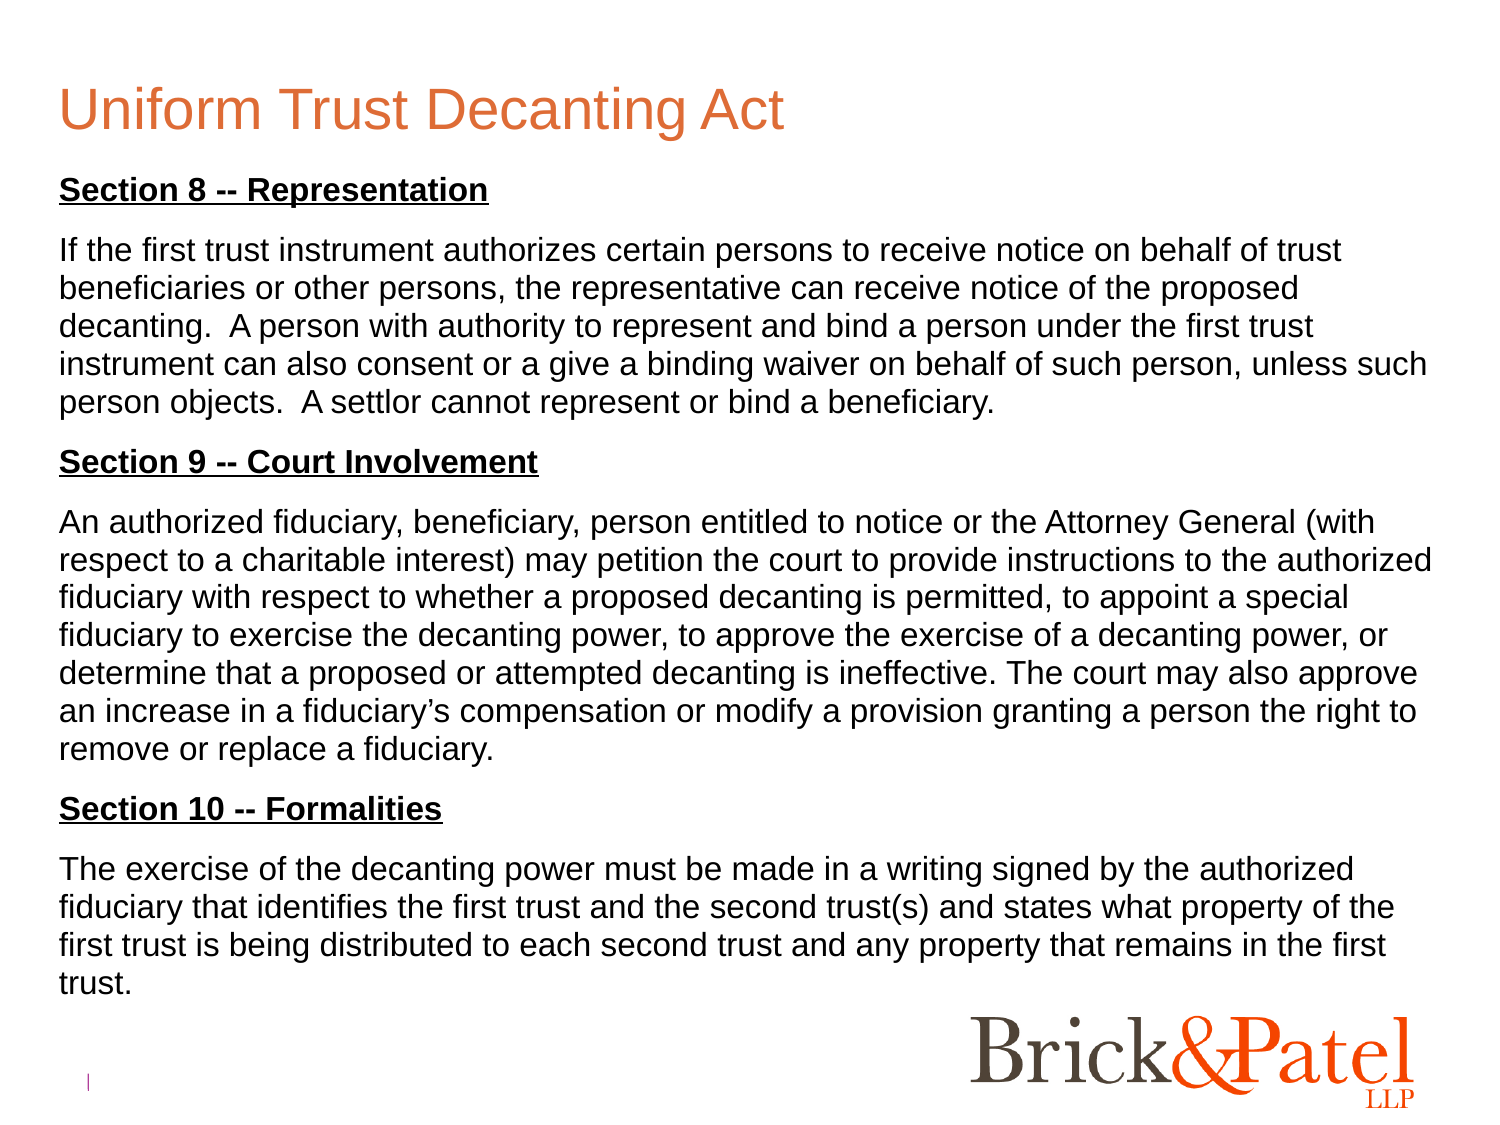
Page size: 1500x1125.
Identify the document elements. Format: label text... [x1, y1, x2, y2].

title Uniform Trust Decanting Act [58, 70, 1441, 154]
list Section 8 -- Representation If the first trust instrument authorizes certain persons to receive notice on behalf of trust beneficiaries or other persons, the representative can receive notice of the proposed decanting. A person with authority to represent and bind a person under the first trust instrument can also consent or a give a binding waiver on behalf of such person, unless such person objects. A settlor cannot represent or bind a beneficiary. Section 9 -- Court Involvement An authorized fiduciary, beneficiary, person entitled to notice or the Attorney General (with respect to a charitable interest) may petition the court to provide instructions to the authorized fiduciary with respect to whether a proposed decanting is permitted, to appoint a special fiduciary to exercise the decanting power, to approve the exercise of a decanting power, or determine that a proposed or attempted decanting is ineffective. The court may also approve an increase in a fiduciary’s compensation or modify a provision granting a person the right to remove or replace a fiduciary. Section 10 -- Formalities The exercise of the decanting power must be made in a writing signed by the authorized fiduciary that identifies the first trust and the second trust(s) and states what property of the first trust is being distributed to each second trust and any property that remains in the first trust. [58, 171, 1441, 998]
picture [933, 998, 1441, 1125]
